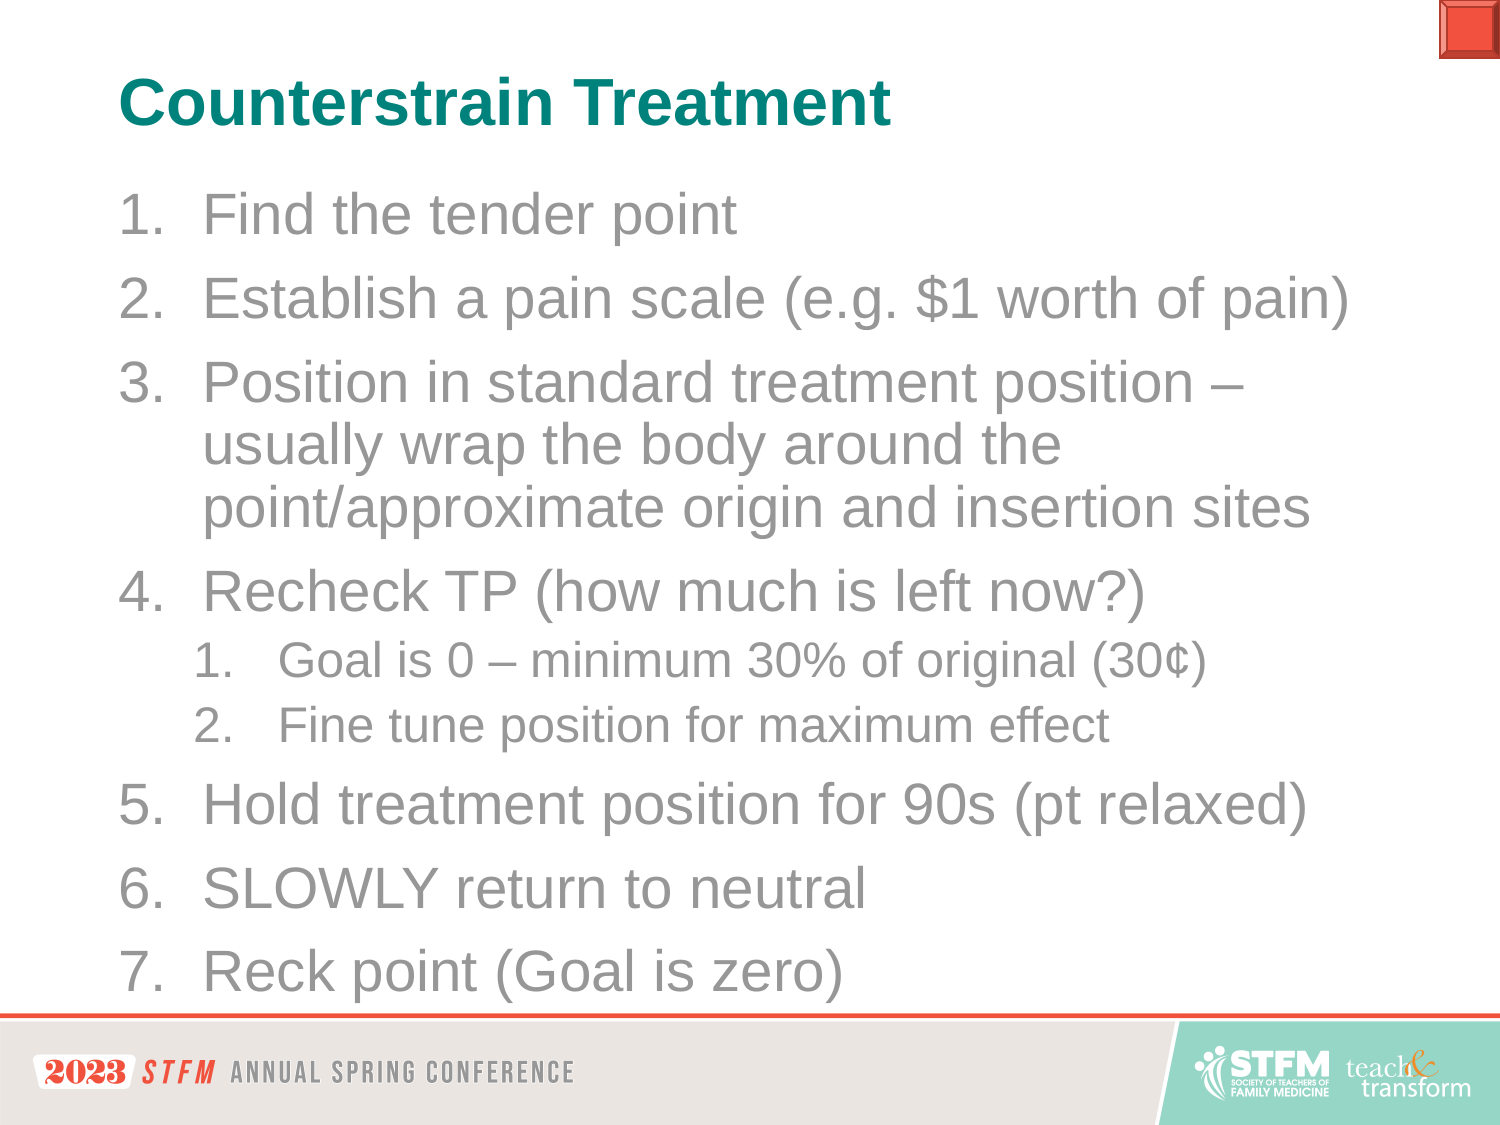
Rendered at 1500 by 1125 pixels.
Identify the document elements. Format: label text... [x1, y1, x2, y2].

picture [0, 0, 1500, 1125]
text_box [1439, 0, 1500, 59]
list Find the tender point Establish a pain scale (e.g. $1 worth of pain) Position in standard treatment position – usually wrap the body around the point/approximate origin and insertion sites Recheck TP (how much is left now?) Goal is 0 – minimum 30% of original (30¢) Fine tune position for maximum effect Hold treatment position for 90s (pt relaxed) SLOWLY return to neutral Reck point (Goal is zero) [103, 176, 1397, 1014]
title Counterstrain Treatment [103, 59, 1397, 157]
